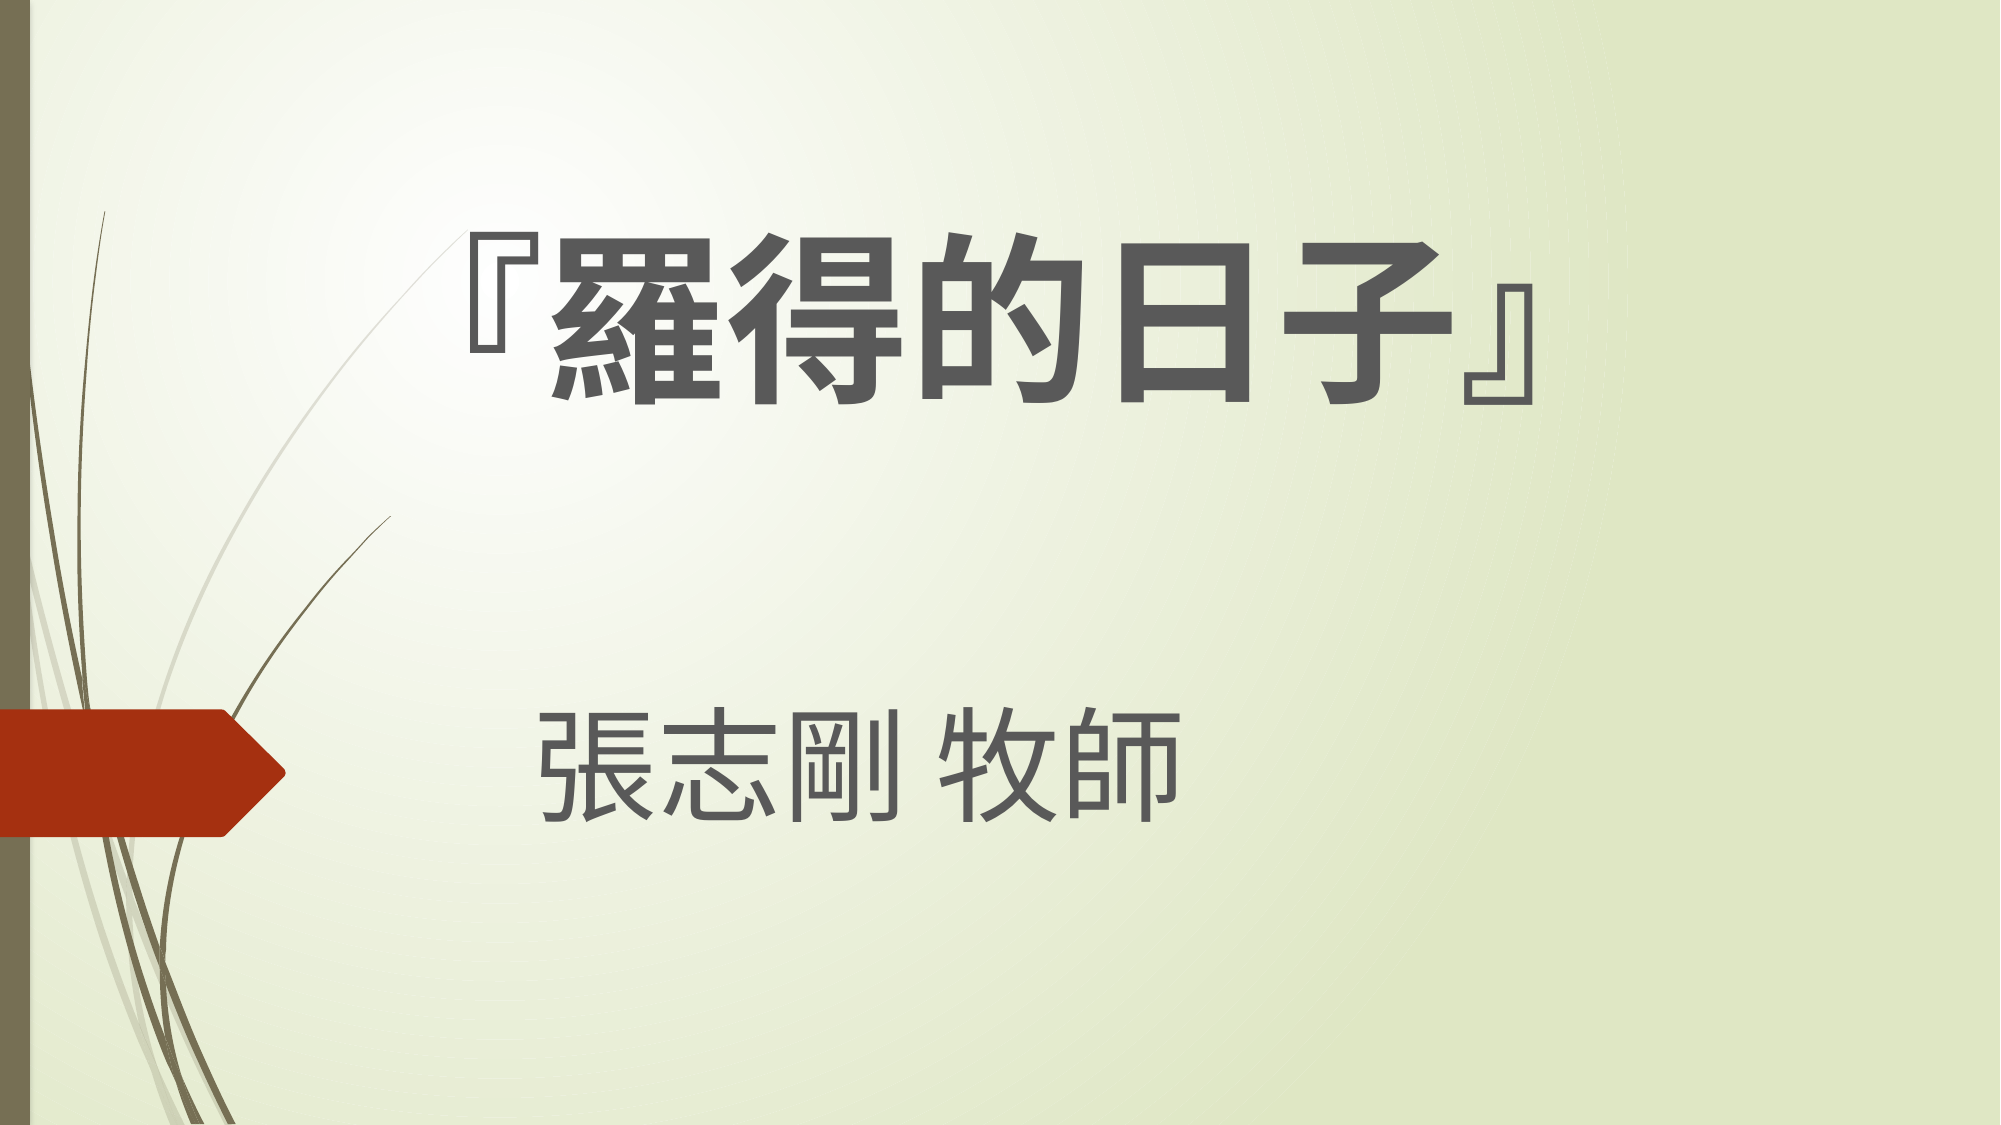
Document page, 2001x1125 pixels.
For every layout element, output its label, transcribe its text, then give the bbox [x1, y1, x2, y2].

subtitle 『羅得的日子』 張志剛 牧師 [345, 198, 1750, 863]
